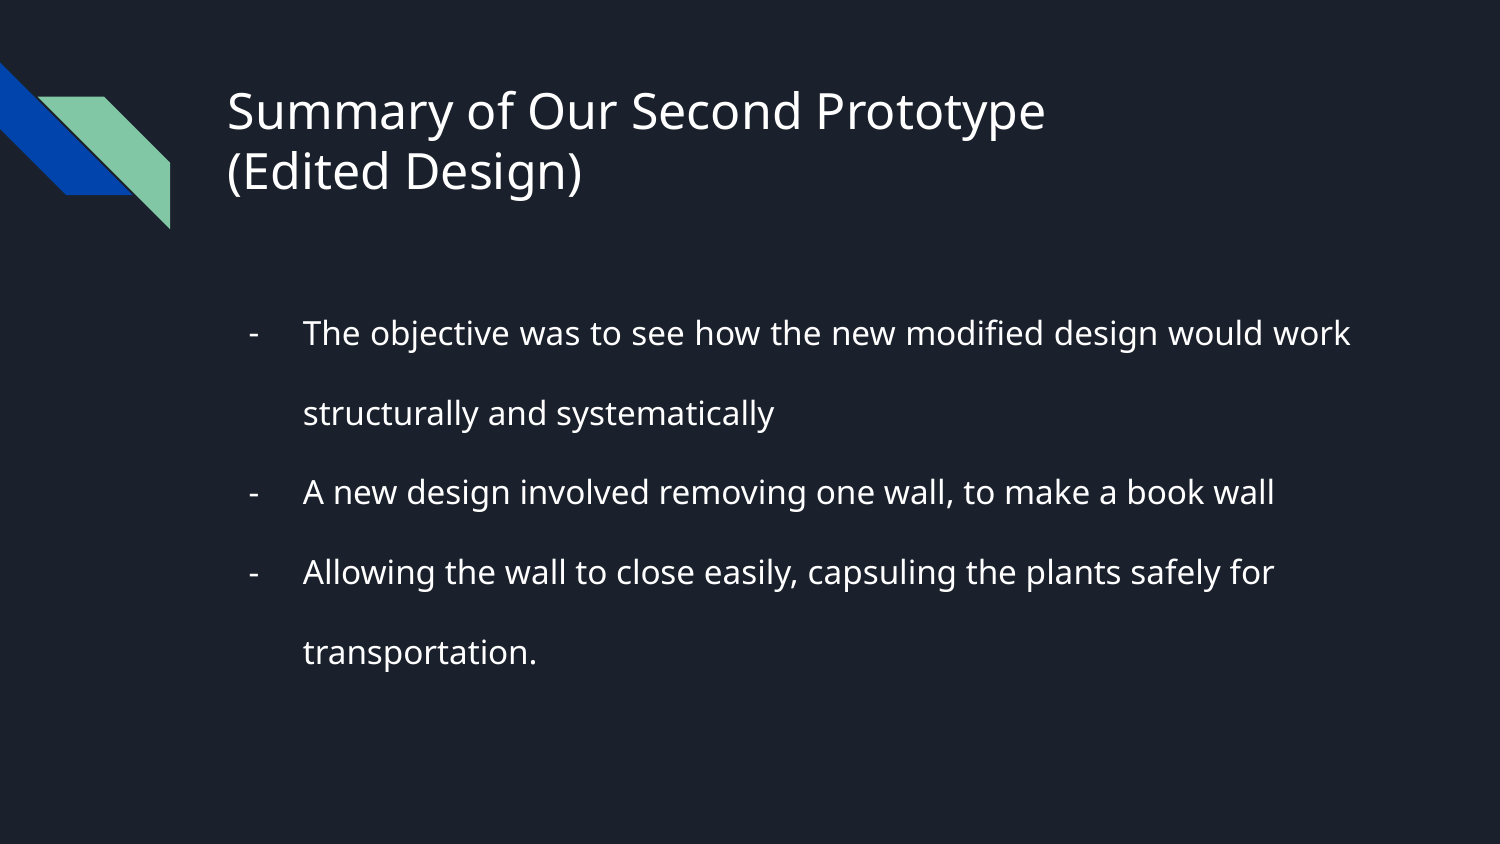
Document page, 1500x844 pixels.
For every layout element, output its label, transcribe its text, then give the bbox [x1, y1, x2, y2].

list The objective was to see how the new modified design would work structurally and systematically A new design involved removing one wall, to make a book wall Allowing the wall to close easily, capsuling the plants safely for transportation. [212, 257, 1368, 735]
title Summary of Our Second Prototype (Edited Design) [212, 64, 1368, 215]
